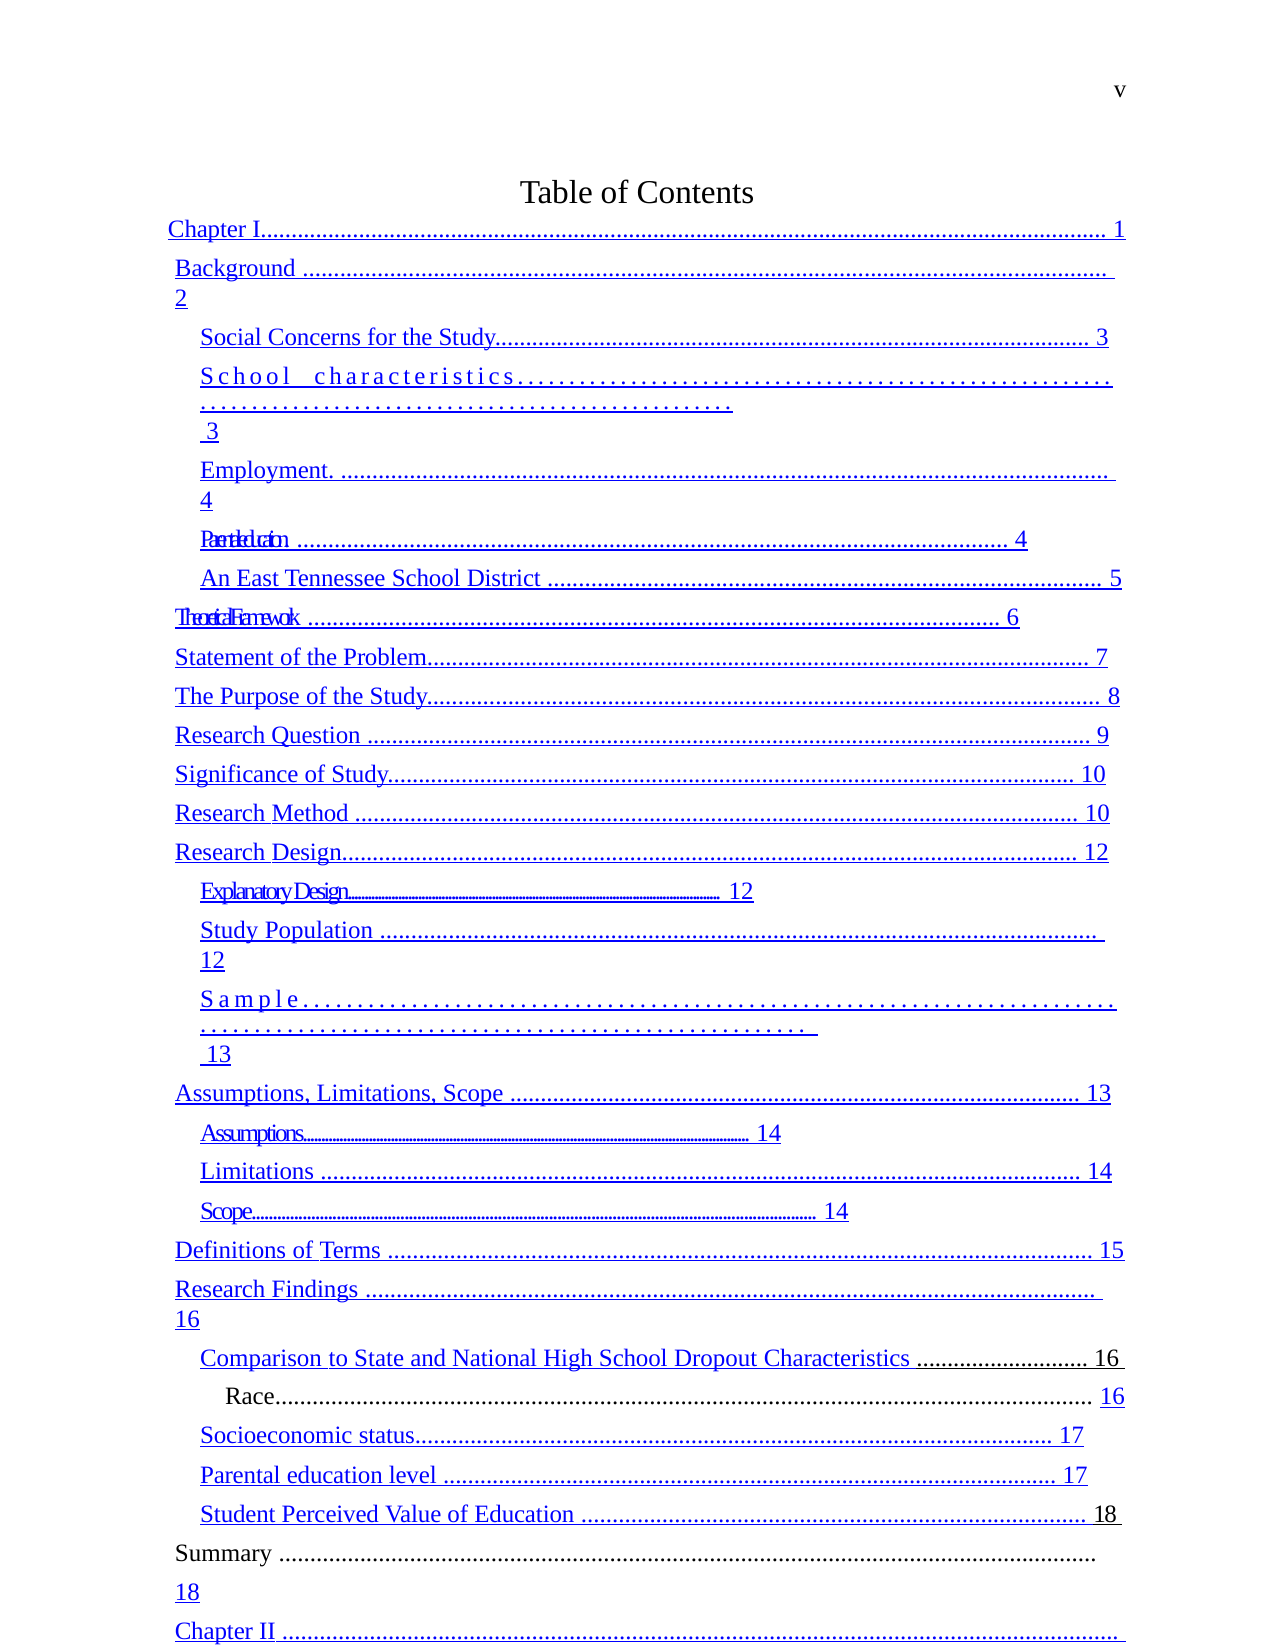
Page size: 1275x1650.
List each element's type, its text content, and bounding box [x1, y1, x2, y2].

text_box v Table of Contents Chapter I.......................................................................................................................................... 1 Background ................................................................................................................................. 2 Social Concerns for the Study................................................................................................. 3 School characteristics.............................................................................................................. 3 Employment. ........................................................................................................................... 4 Parental education. .................................................................................................................. 4 An East Tennessee School District ......................................................................................... 5 Theoretical Framework ............................................................................................................... 6 Statement of the Problem............................................................................................................ 7 The Purpose of the Study............................................................................................................ 8 Research Question ...................................................................................................................... 9 Significance of Study................................................................................................................ 10 Research Method ...................................................................................................................... 10 Research Design........................................................................................................................ 12 Explanatory Design............................................................................................................... 12 Study Population ................................................................................................................... 12 Sample................................................................................................................................... 13 Assumptions, Limitations, Scope ............................................................................................. 13 Assumptions.......................................................................................................................... 14 Limitations ............................................................................................................................ 14 Scope..................................................................................................................................... 14 Definitions of Terms ................................................................................................................. 15 Research Findings ..................................................................................................................... 16 Comparison to State and National High School Dropout Characteristics ............................ 16 Race................................................................................................................................... 16 Socioeconomic status........................................................................................................ 17 Parental education level .................................................................................................... 17 Student Perceived Value of Education ................................................................................. 18 Summary ................................................................................................................................... 18 Chapter II ...................................................................................................................................... 20 Historic Overview of High School Dropouts............................................................................ 22 Comparisons of the US Educational System to other Countries .......................................... 23 High School Dropouts............................................................................................................... 24 [147, 70, 1128, 1650]
